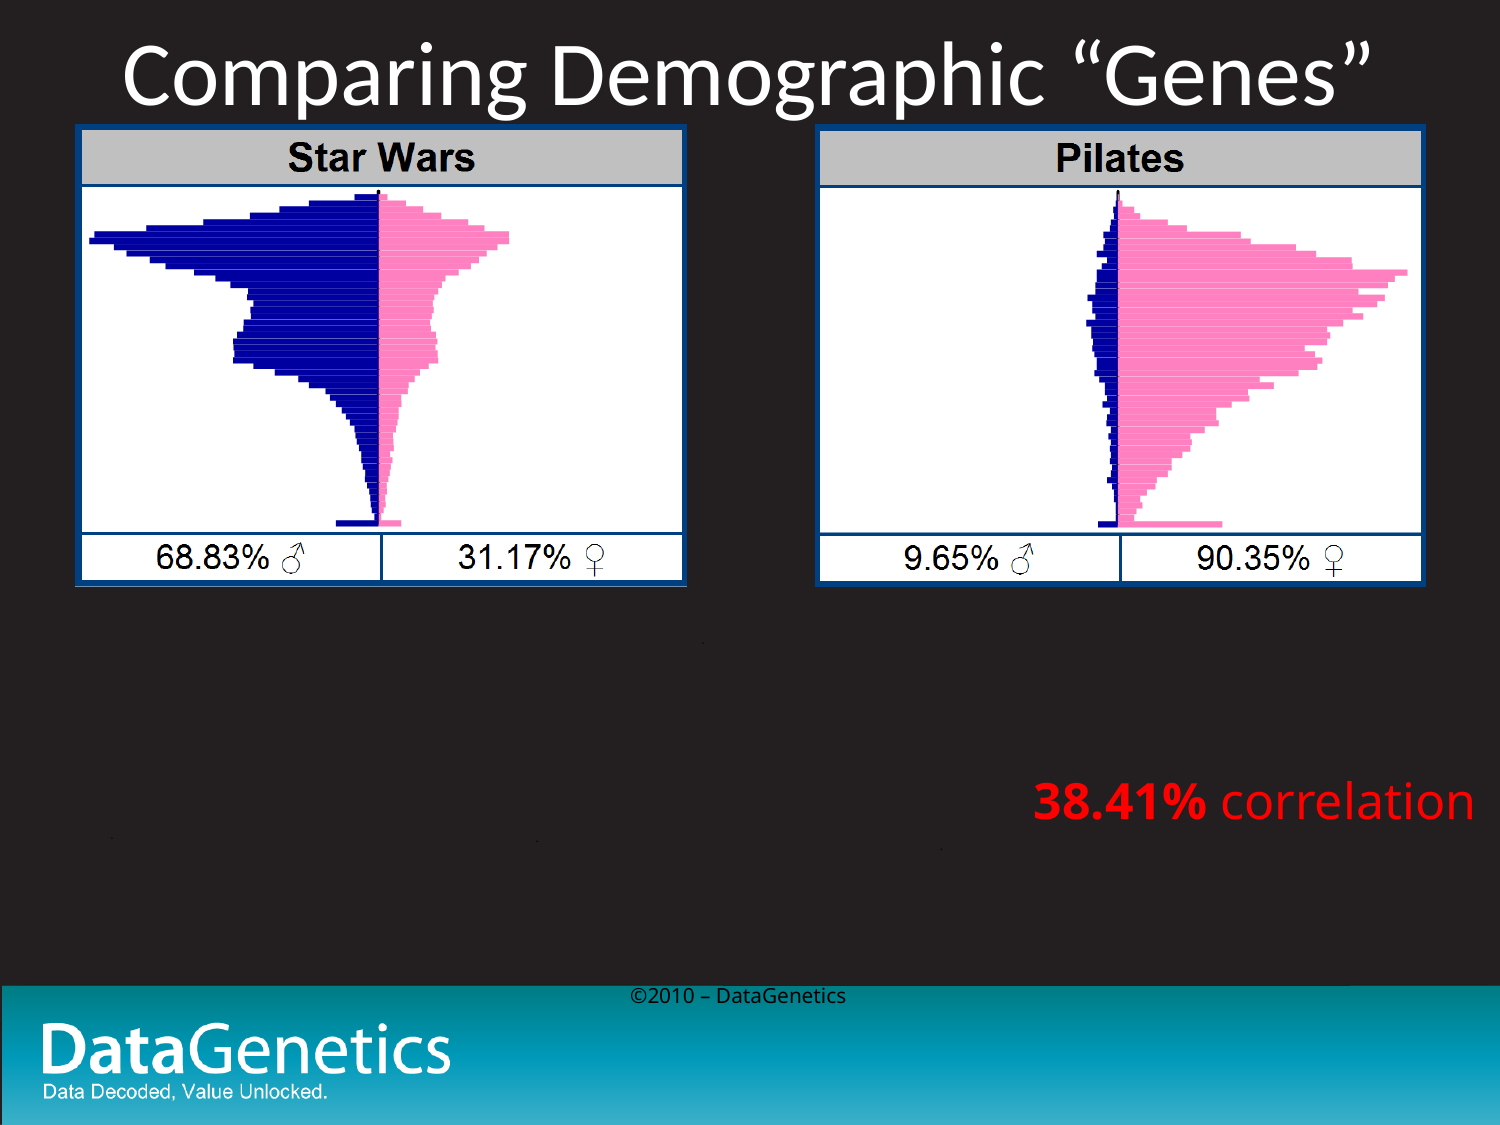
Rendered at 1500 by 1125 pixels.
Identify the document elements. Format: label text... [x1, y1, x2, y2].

title Comparing Demographic “Genes” [75, 0, 1425, 138]
text_box 38.41% correlation [1019, 762, 1492, 838]
picture [0, 0, 1500, 1125]
